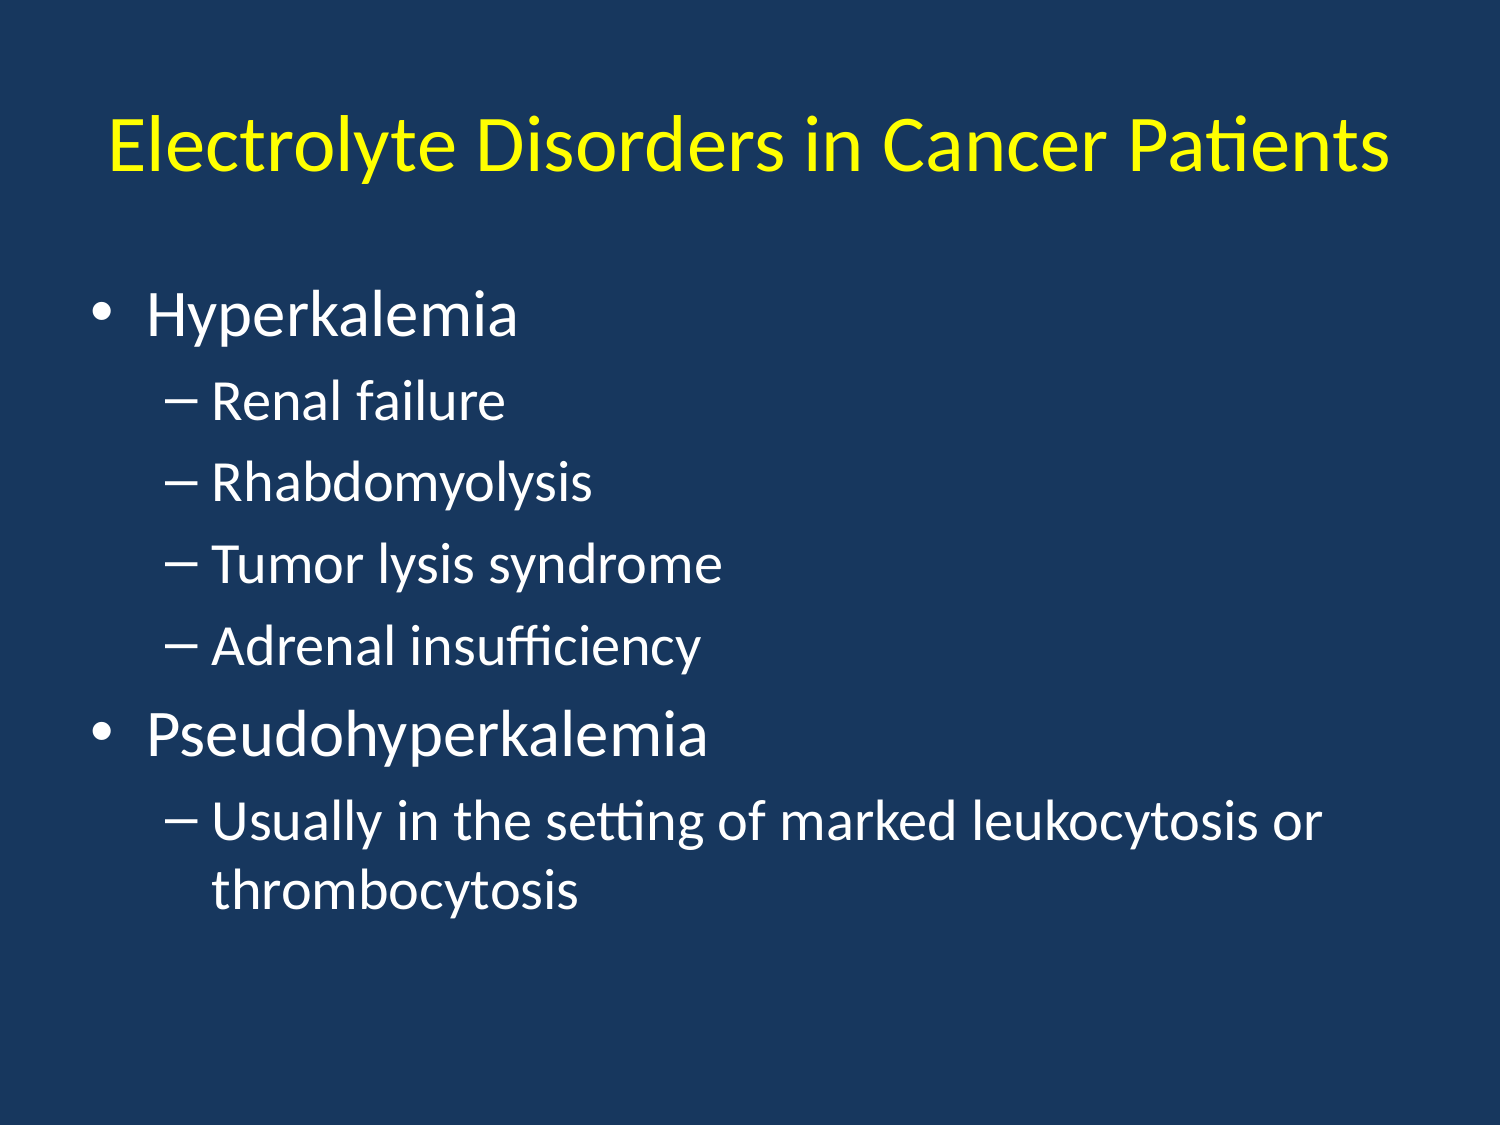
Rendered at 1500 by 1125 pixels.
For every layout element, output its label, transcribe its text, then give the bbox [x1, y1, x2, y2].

list Hyperkalemia Renal failure Rhabdomyolysis Tumor lysis syndrome Adrenal insufficiency Pseudohyperkalemia Usually in the setting of marked leukocytosis or thrombocytosis [75, 262, 1425, 1005]
title Electrolyte Disorders in Cancer Patients [75, 45, 1425, 233]
